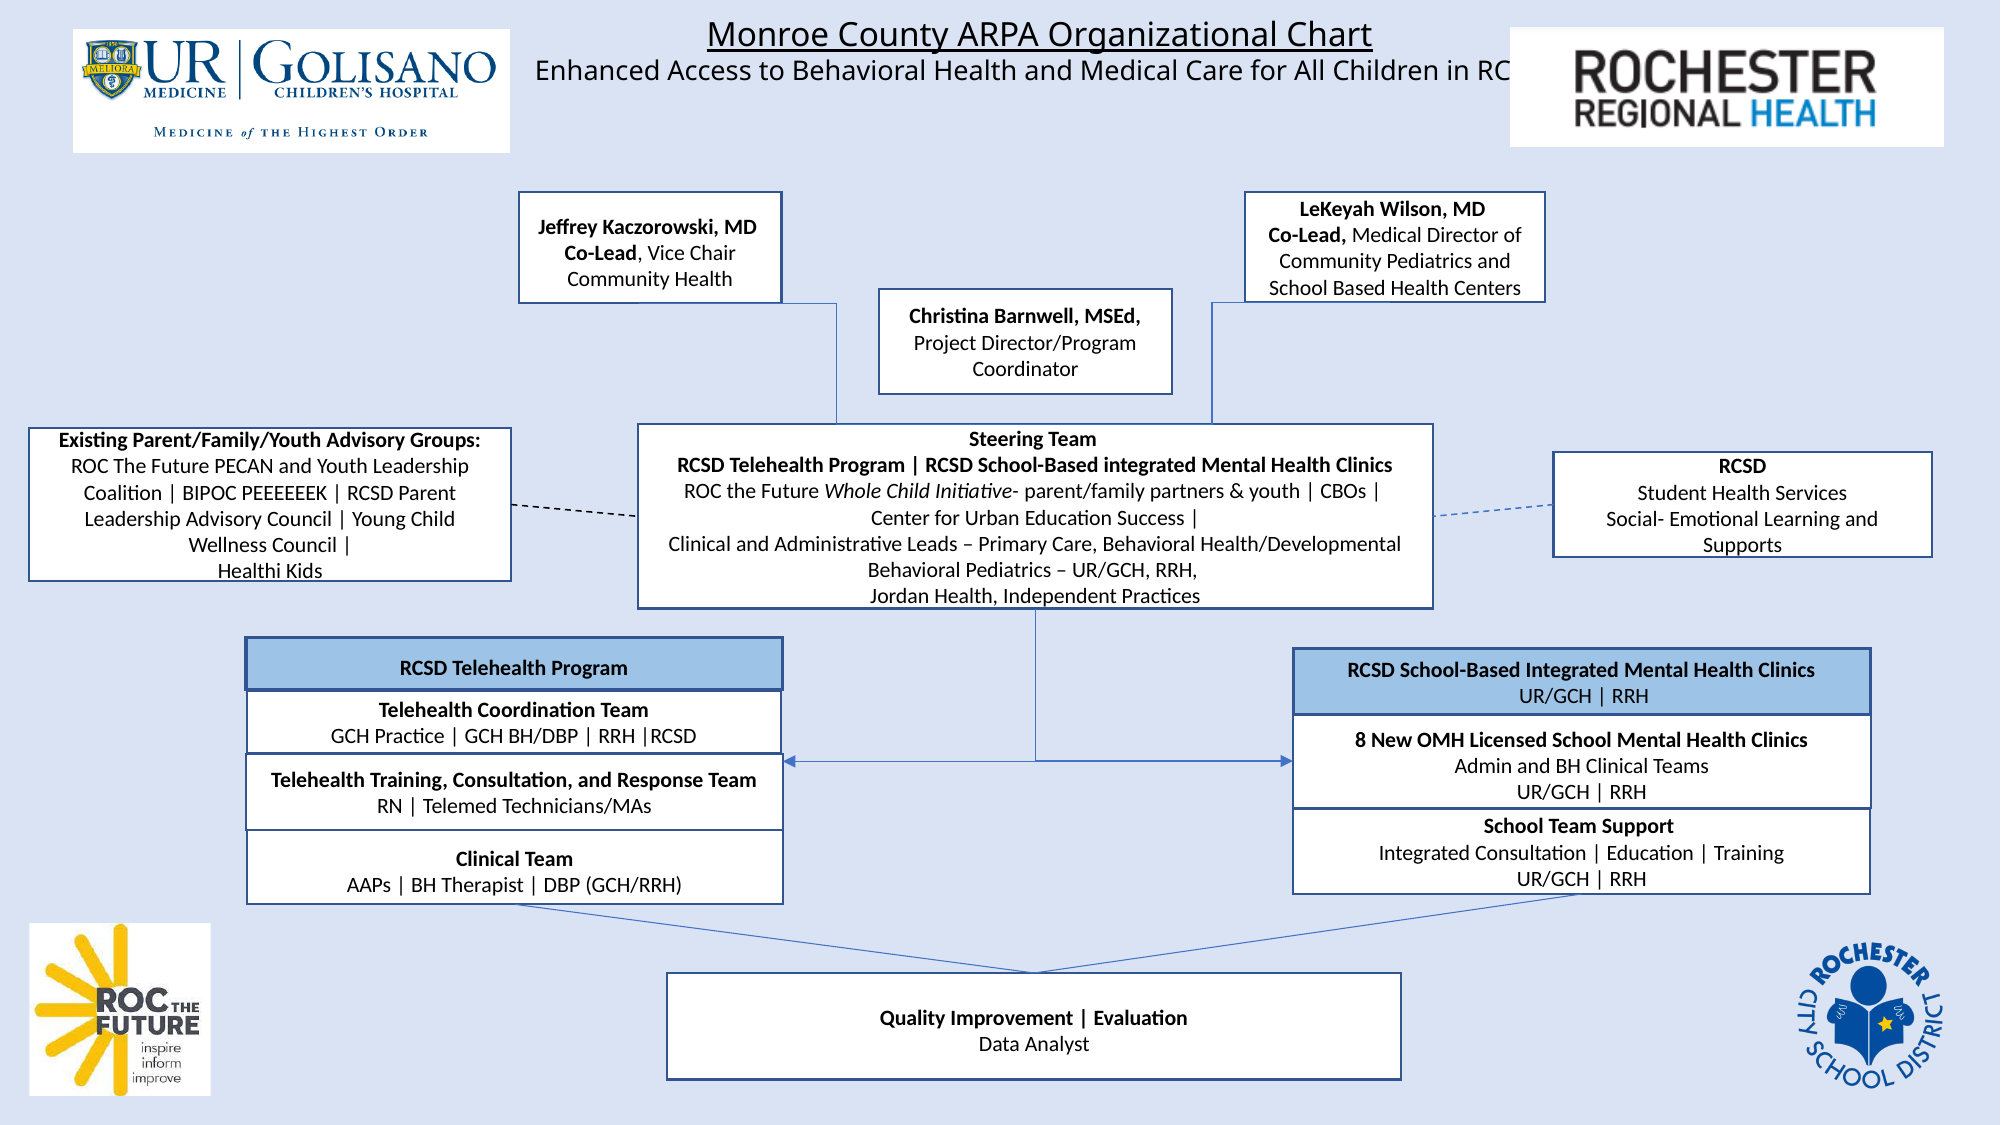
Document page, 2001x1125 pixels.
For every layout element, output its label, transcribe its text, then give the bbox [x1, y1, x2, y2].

text_box 8 New OMH Licensed School Mental Health Clinics Admin and BH Clinical Teams UR/GCH | RRH [1292, 713, 1872, 809]
text_box Telehealth Coordination Team GCH Practice | GCH BH/DBP | RRH |RCSD [246, 691, 782, 754]
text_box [1151, 185, 1273, 542]
text_box Jeffrey Kaczorowski, MD Co-Lead, Vice Chair Community Health [518, 191, 776, 304]
text_box Steering Team RCSD Telehealth Program | RCSD School-Based integrated Mental Health Clinics ROC the Future Whole Child Initiative- parent/family partners & youth | CBOs | Center for Urban Education Success | Clinical and Administrative Leads – Primary Care, Behavioral Health/Developmental Behavioral Pediatrics – UR/GCH, RRH, Jordan Health, Independent Practices [898, 423, 1434, 610]
text_box LeKeyah Wilson, MD Co-Lead, Medical Director of Community Pediatrics and School Based Health Centers [1273, 191, 1546, 303]
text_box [1088, 556, 1241, 814]
picture [1510, 27, 1944, 147]
text_box RCSD School-Based Integrated Mental Health Clinics UR/GCH | RRH [1292, 647, 1871, 716]
text_box Quality Improvement | Evaluation Data Analyst [666, 973, 1402, 1081]
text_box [514, 904, 1035, 973]
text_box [1432, 504, 1554, 517]
picture [29, 923, 211, 1096]
text_box RCSD Telehealth Program [245, 636, 783, 691]
picture [1783, 929, 1955, 1101]
text_box Existing Parent/Family/Youth Advisory Groups: ROC The Future PECAN and Youth Leadership Coalition | BIPOC PEEEEEEK | RCSD Parent Leadership Advisory Council | Young Child Wellness Council | Healthi Kids [28, 427, 512, 582]
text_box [832, 558, 986, 812]
text_box Monroe County ARPA Organizational Chart Enhanced Access to Behavioral Health and Medical Care for All Children in RCSD [520, 5, 1560, 94]
text_box RCSD Student Health Services Social- Emotional Learning and Supports [1552, 451, 1933, 558]
text_box Christina Barnwell, MSEd, Project Director/Program Coordinator [898, 288, 1151, 395]
picture [73, 29, 510, 153]
text_box Clinical Team AAPs | BH Therapist | DBP (GCH/RRH) [246, 829, 784, 905]
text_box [1034, 893, 1582, 973]
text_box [776, 166, 898, 562]
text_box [511, 504, 639, 517]
text_box School Team Support Integrated Consultation | Education | Training UR/GCH | RRH [1292, 809, 1871, 895]
text_box Telehealth Training, Consultation, and Response Team RN | Telemed Technicians/MAs [245, 753, 784, 831]
text_box Steering Team RCSD Telehealth Program | RCSD School-Based integrated Mental Health Clinics ROC the Future Whole Child Initiative- parent/family partners & youth | CBOs | Center for Urban Education Success | Clinical and Administrative Leads – Primary Care, Behavioral Health/Developmental Behavioral Pediatrics – UR/GCH, RRH, Jordan Health, Independent Practices [637, 423, 832, 610]
